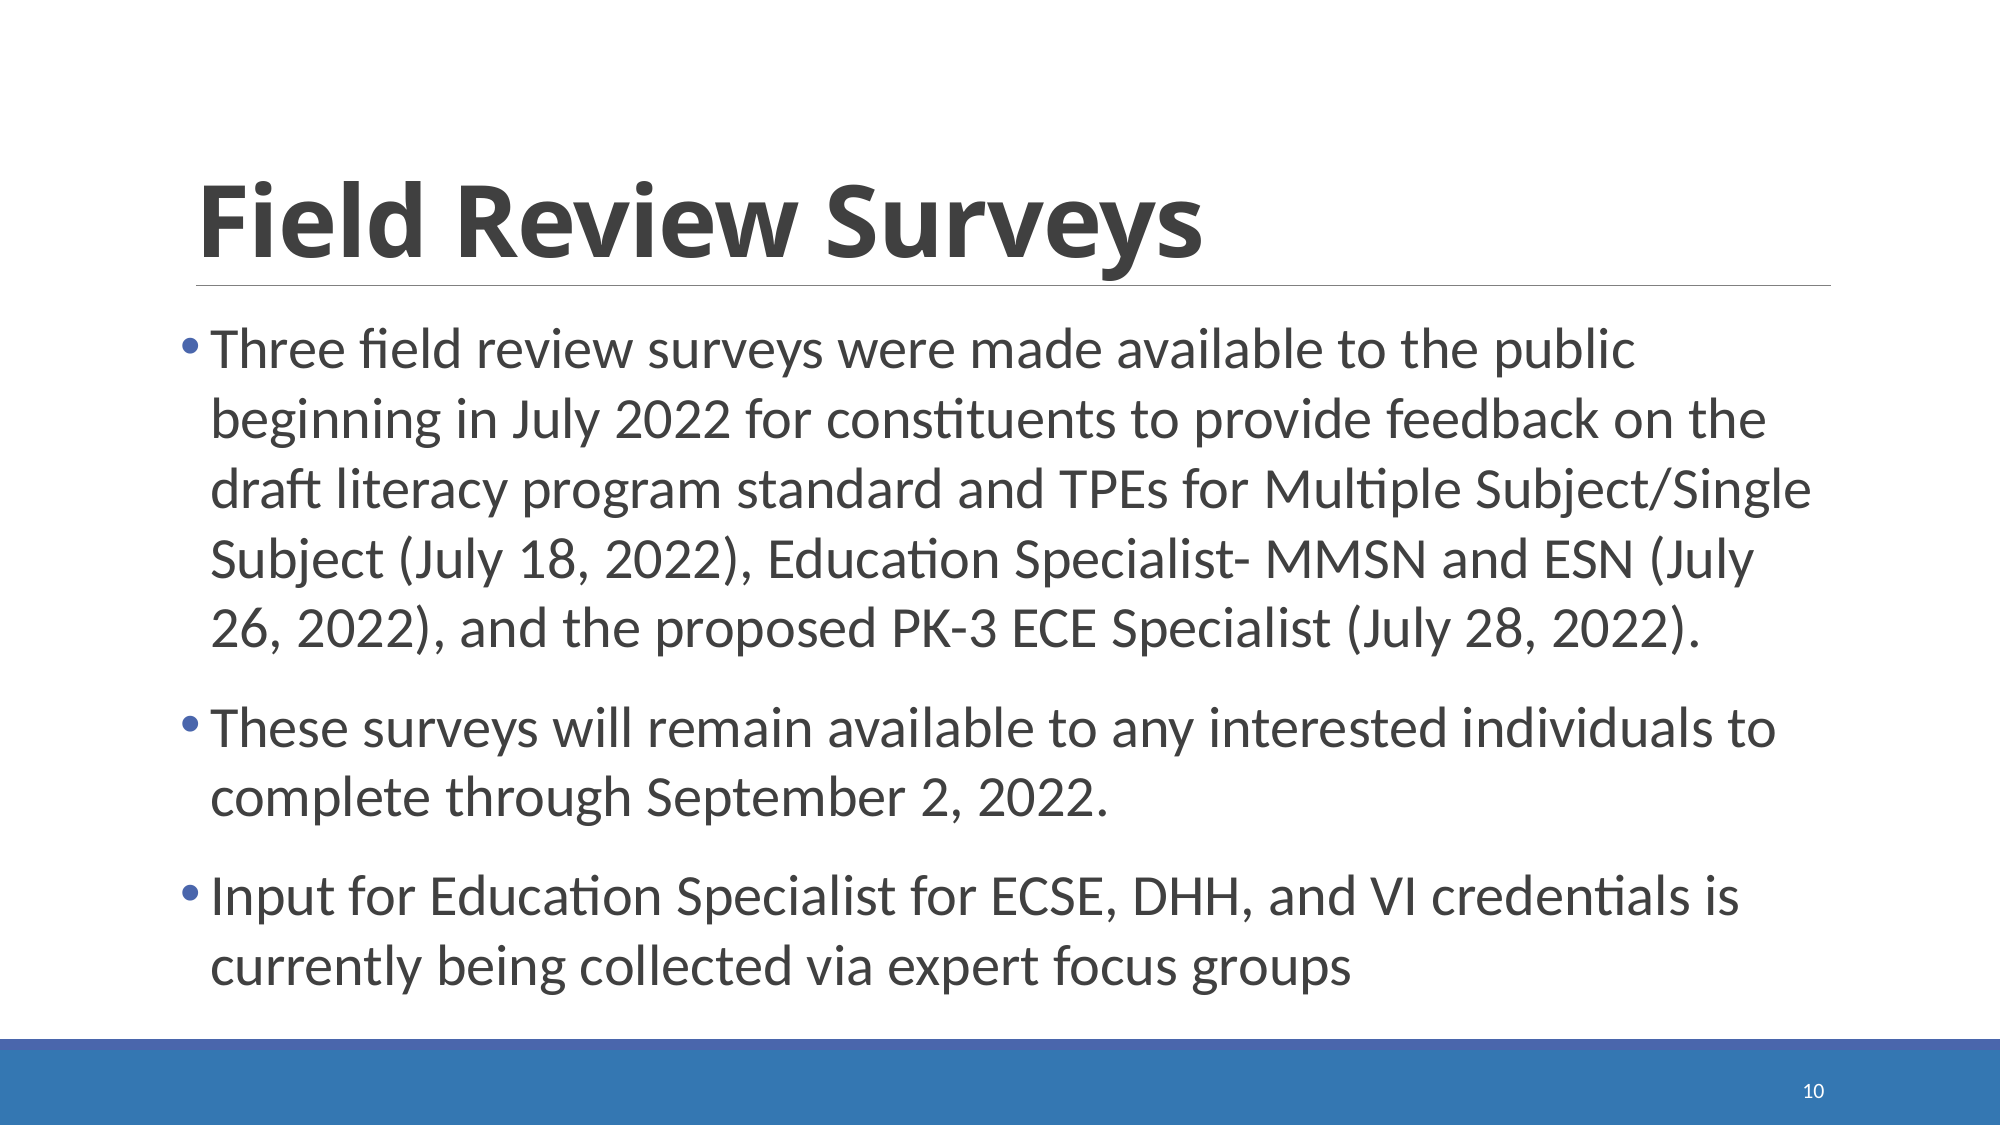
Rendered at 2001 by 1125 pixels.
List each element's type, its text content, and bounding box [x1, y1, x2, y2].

list Three field review surveys were made available to the public beginning in July 2022 for constituents to provide feedback on the draft literacy program standard and TPEs for Multiple Subject/Single Subject (July 18, 2022), Education Specialist- MMSN and ESN (July 26, 2022), and the proposed PK-3 ECE Specialist (July 28, 2022). These surveys will remain available to any interested individuals to complete through September 2, 2022. Input for Education Specialist for ECSE, DHH, and VI credentials is currently being collected via expert focus groups [180, 302, 1830, 1024]
title Field Review Surveys [180, 47, 1830, 285]
slide_number 10 [1624, 1059, 1840, 1120]
